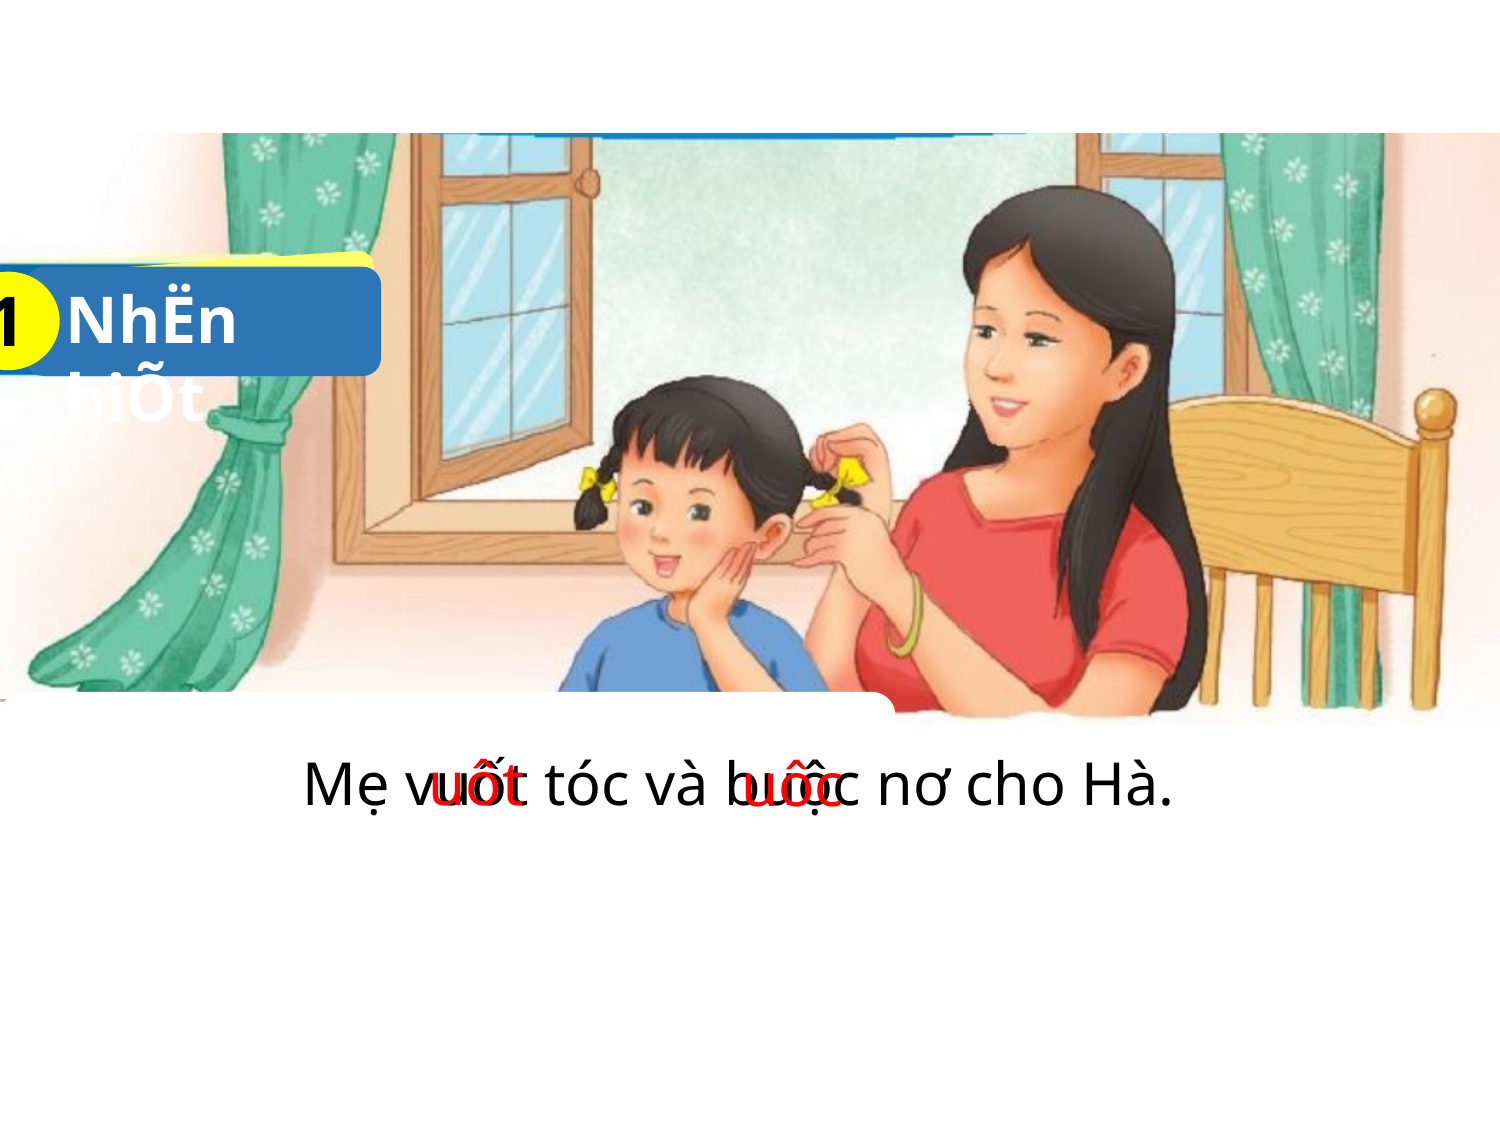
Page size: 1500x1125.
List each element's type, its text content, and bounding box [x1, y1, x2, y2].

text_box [0, 261, 410, 376]
text_box Mẹ vuốt tóc và buộc nơ cho Hà. [287, 738, 413, 825]
text_box Mẹ vuốt tóc và buộc nơ cho Hà. [604, 738, 726, 825]
text_box [0, 726, 897, 838]
text_box Mẹ vuốt tóc và buộc nơ cho Hà. [884, 738, 1500, 825]
picture [0, 133, 1500, 726]
text_box uôt [413, 737, 604, 825]
text_box uôc [726, 738, 884, 826]
